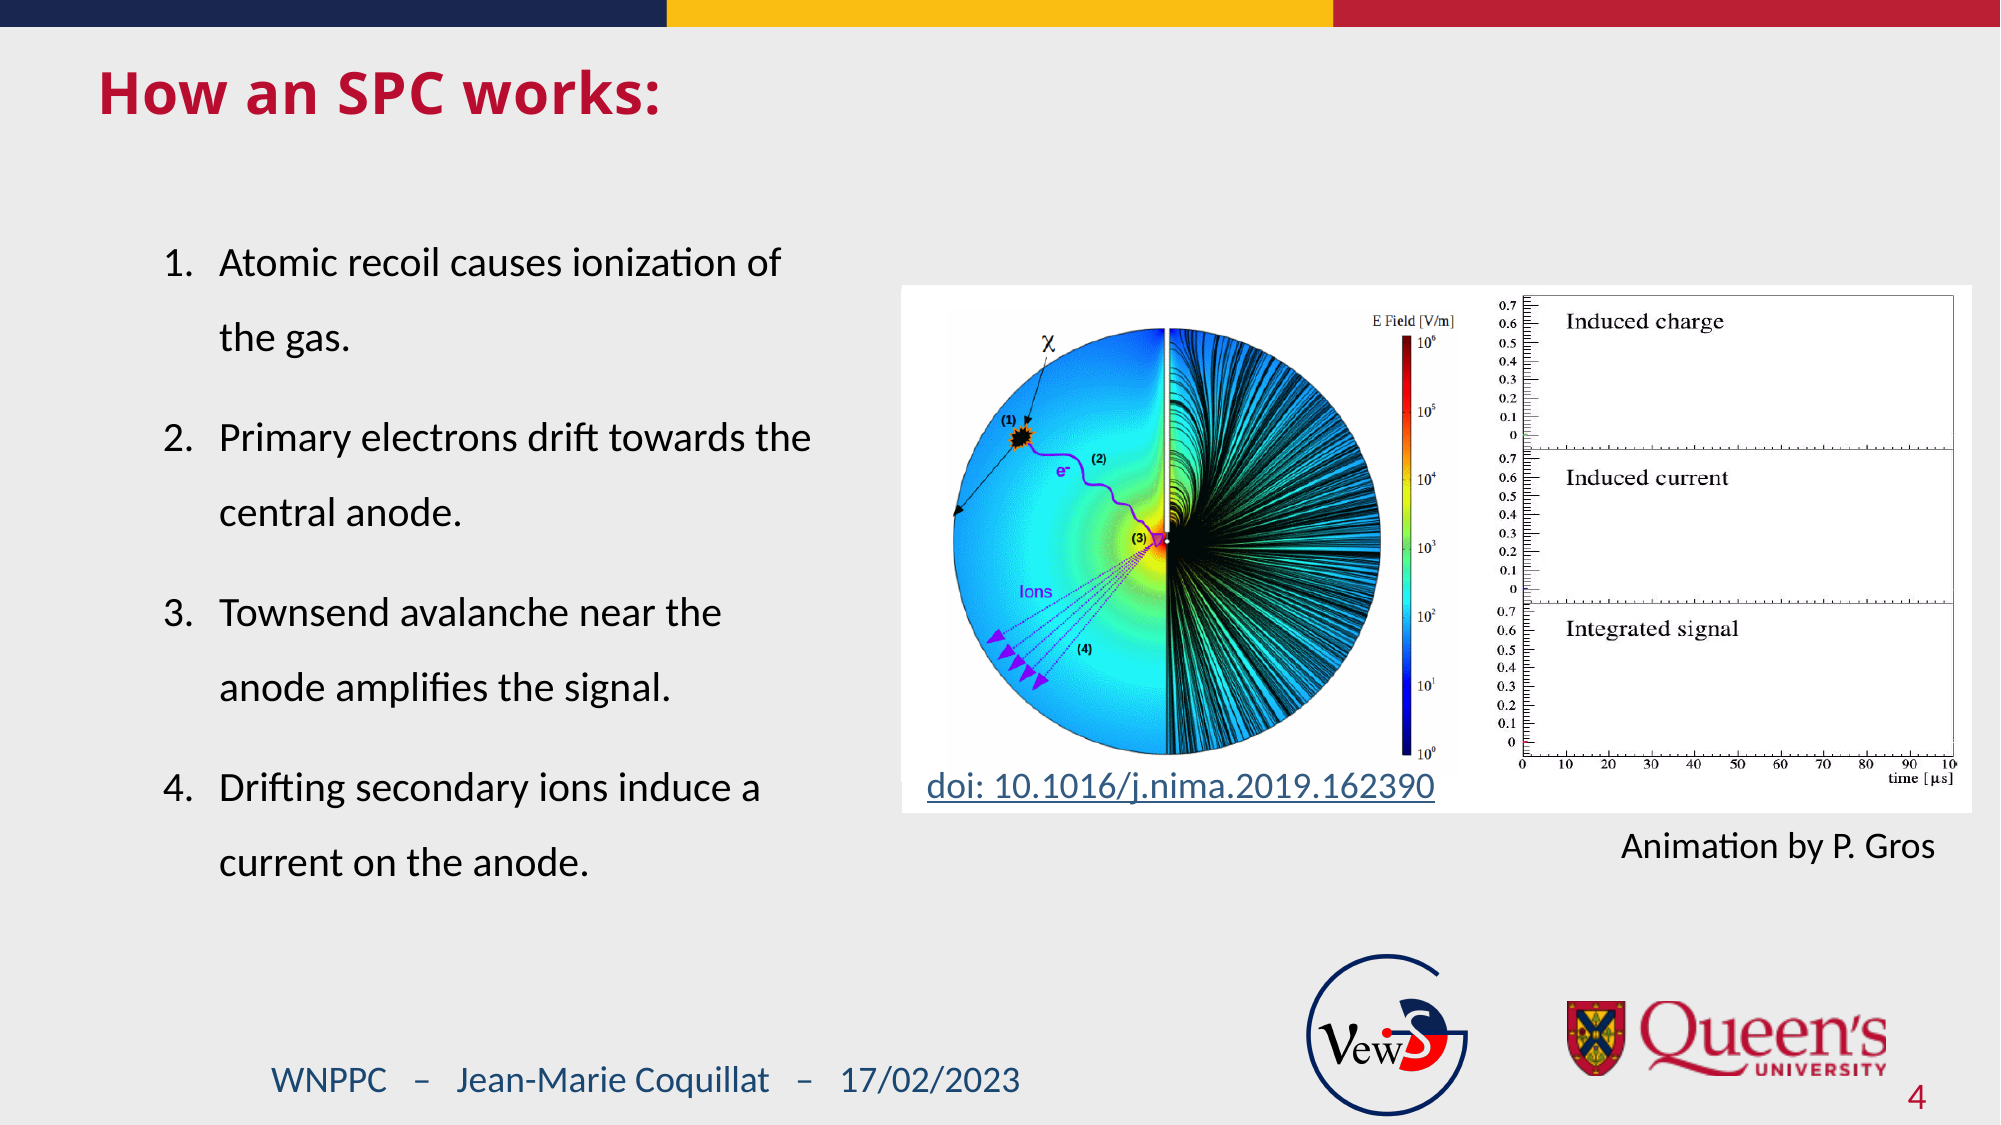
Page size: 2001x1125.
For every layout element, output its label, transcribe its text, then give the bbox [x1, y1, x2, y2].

picture [0, 0, 2000, 27]
picture [1290, 949, 1487, 1121]
text_box Animation by P. Gros [1606, 814, 1973, 874]
title How an SPC works: [82, 48, 1870, 152]
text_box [901, 284, 1973, 814]
picture [901, 289, 1466, 783]
list Atomic recoil causes ionization of the gas. Primary electrons drift towards the central anode. Townsend avalanche near the anode amplifies the signal. Drifting secondary ions induce a current on the anode. [147, 202, 839, 984]
